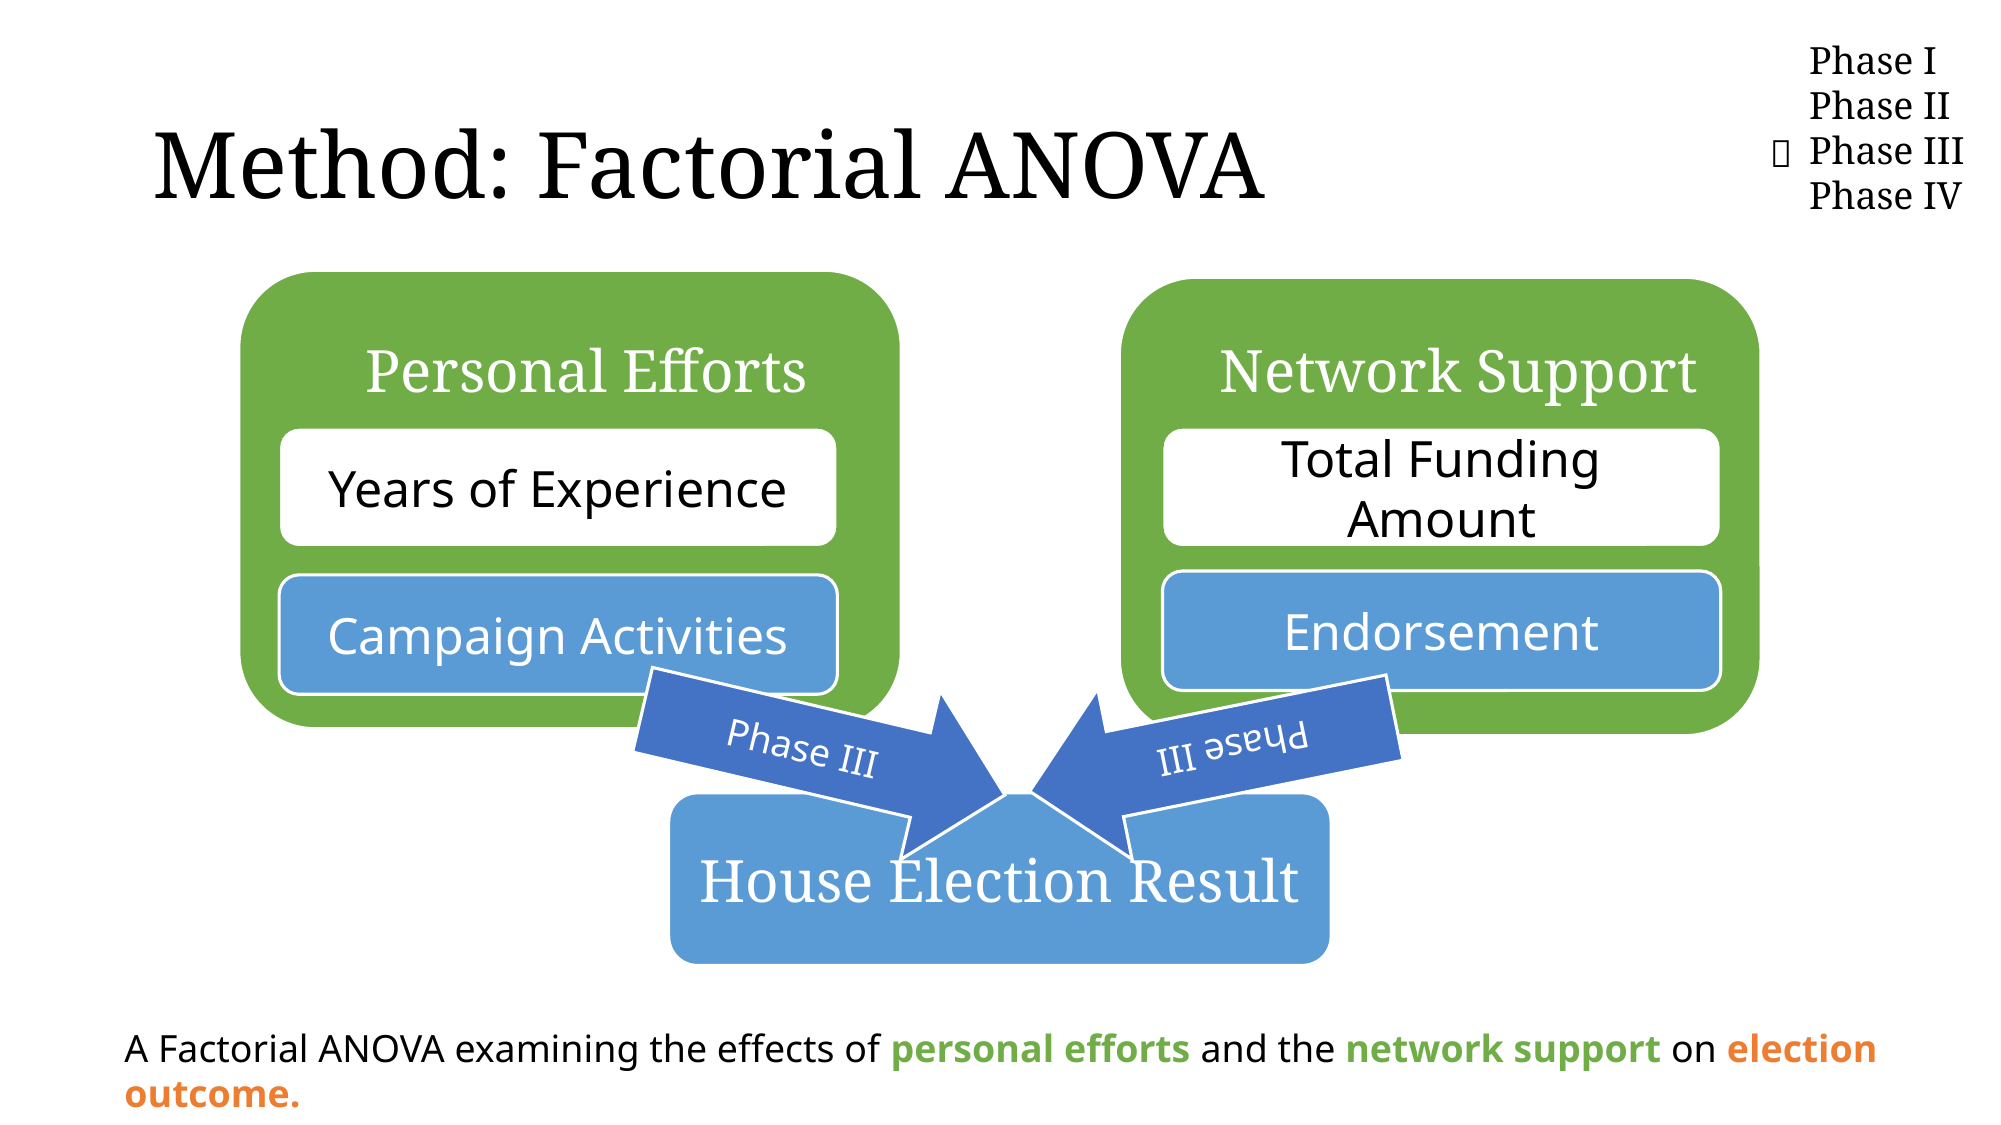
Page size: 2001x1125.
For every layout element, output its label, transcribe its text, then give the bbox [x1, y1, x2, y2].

text_box House Election Result [667, 791, 1333, 968]
text_box Phase III [1027, 673, 1405, 863]
title Method: Factorial ANOVA [137, 59, 1863, 278]
text_box [237, 278, 903, 731]
text_box Endorsement [1160, 569, 1723, 693]
text_box Total Funding Amount [1161, 426, 1722, 549]
text_box Phase I Phase II Phase III Phase IV [1794, 29, 2000, 225]
text_box Years of Experience [278, 426, 839, 549]
text_box Personal Efforts [350, 326, 902, 412]
text_box ✅ [1755, 122, 1808, 183]
text_box Phase III [630, 665, 1008, 864]
text_box [1117, 278, 1763, 738]
text_box A Factorial ANOVA examining the effects of personal efforts and the network support on election outcome. [109, 1018, 1978, 1125]
text_box Network Support [1204, 326, 1756, 412]
text_box Campaign Activities [277, 573, 839, 696]
